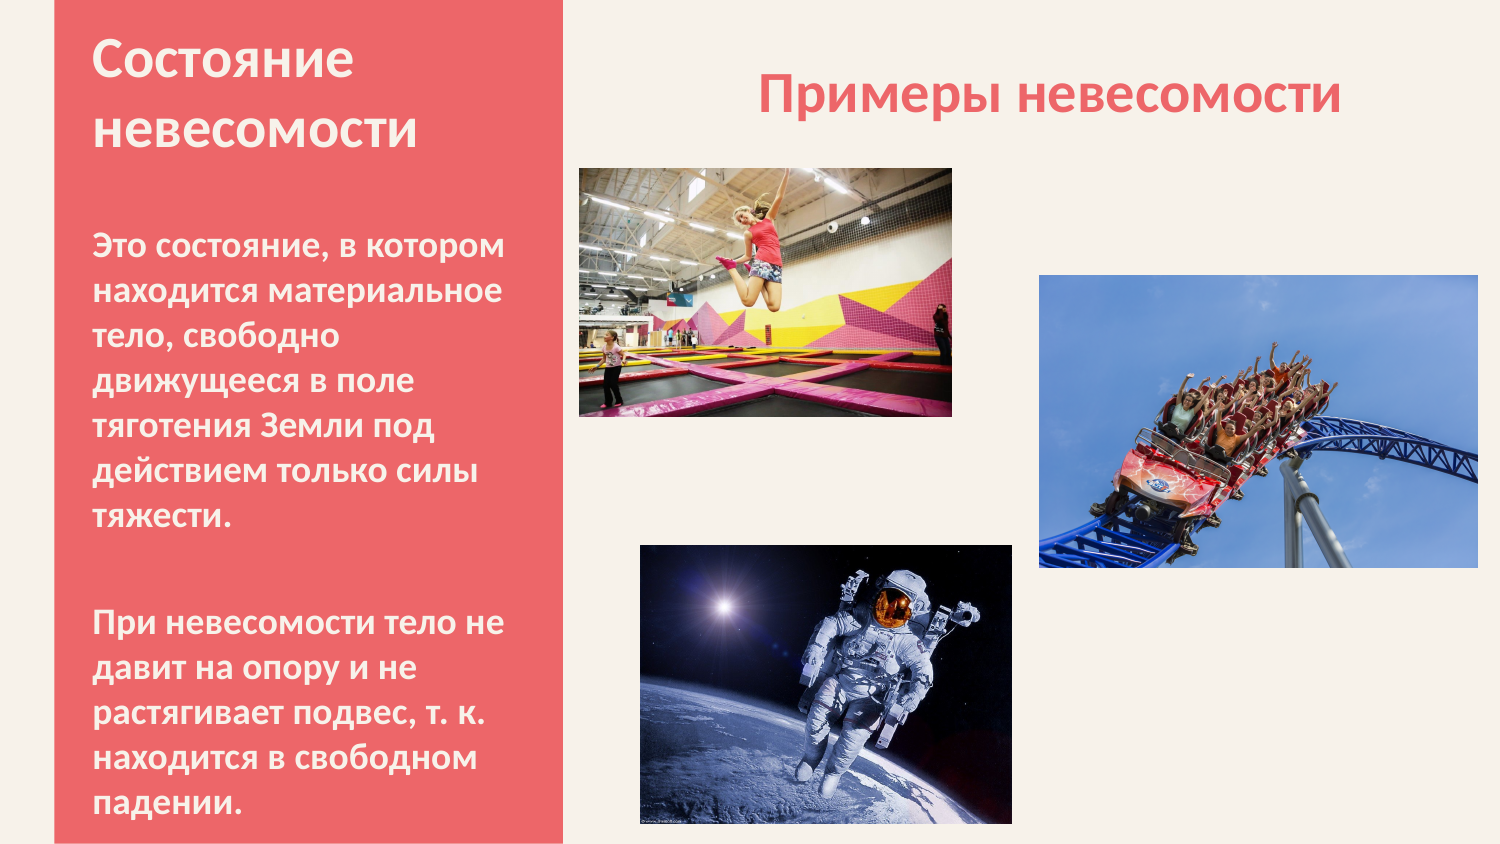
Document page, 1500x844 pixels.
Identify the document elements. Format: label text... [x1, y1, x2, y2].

text_box Состояние невесомости [77, 11, 540, 167]
picture [640, 545, 1012, 824]
text_box При невесомости тело не давит на опору и не растягивает подвес, т. к. находится в свободном падении. [77, 589, 540, 830]
text_box Это состояние, в котором находится материальное тело, свободно движущееся в поле тяготения Земли под действием только силы тяжести. [77, 212, 540, 542]
picture [578, 168, 952, 417]
text_box Примеры невесомости [744, 47, 1392, 132]
text_box [54, 0, 563, 844]
picture [1039, 275, 1478, 568]
